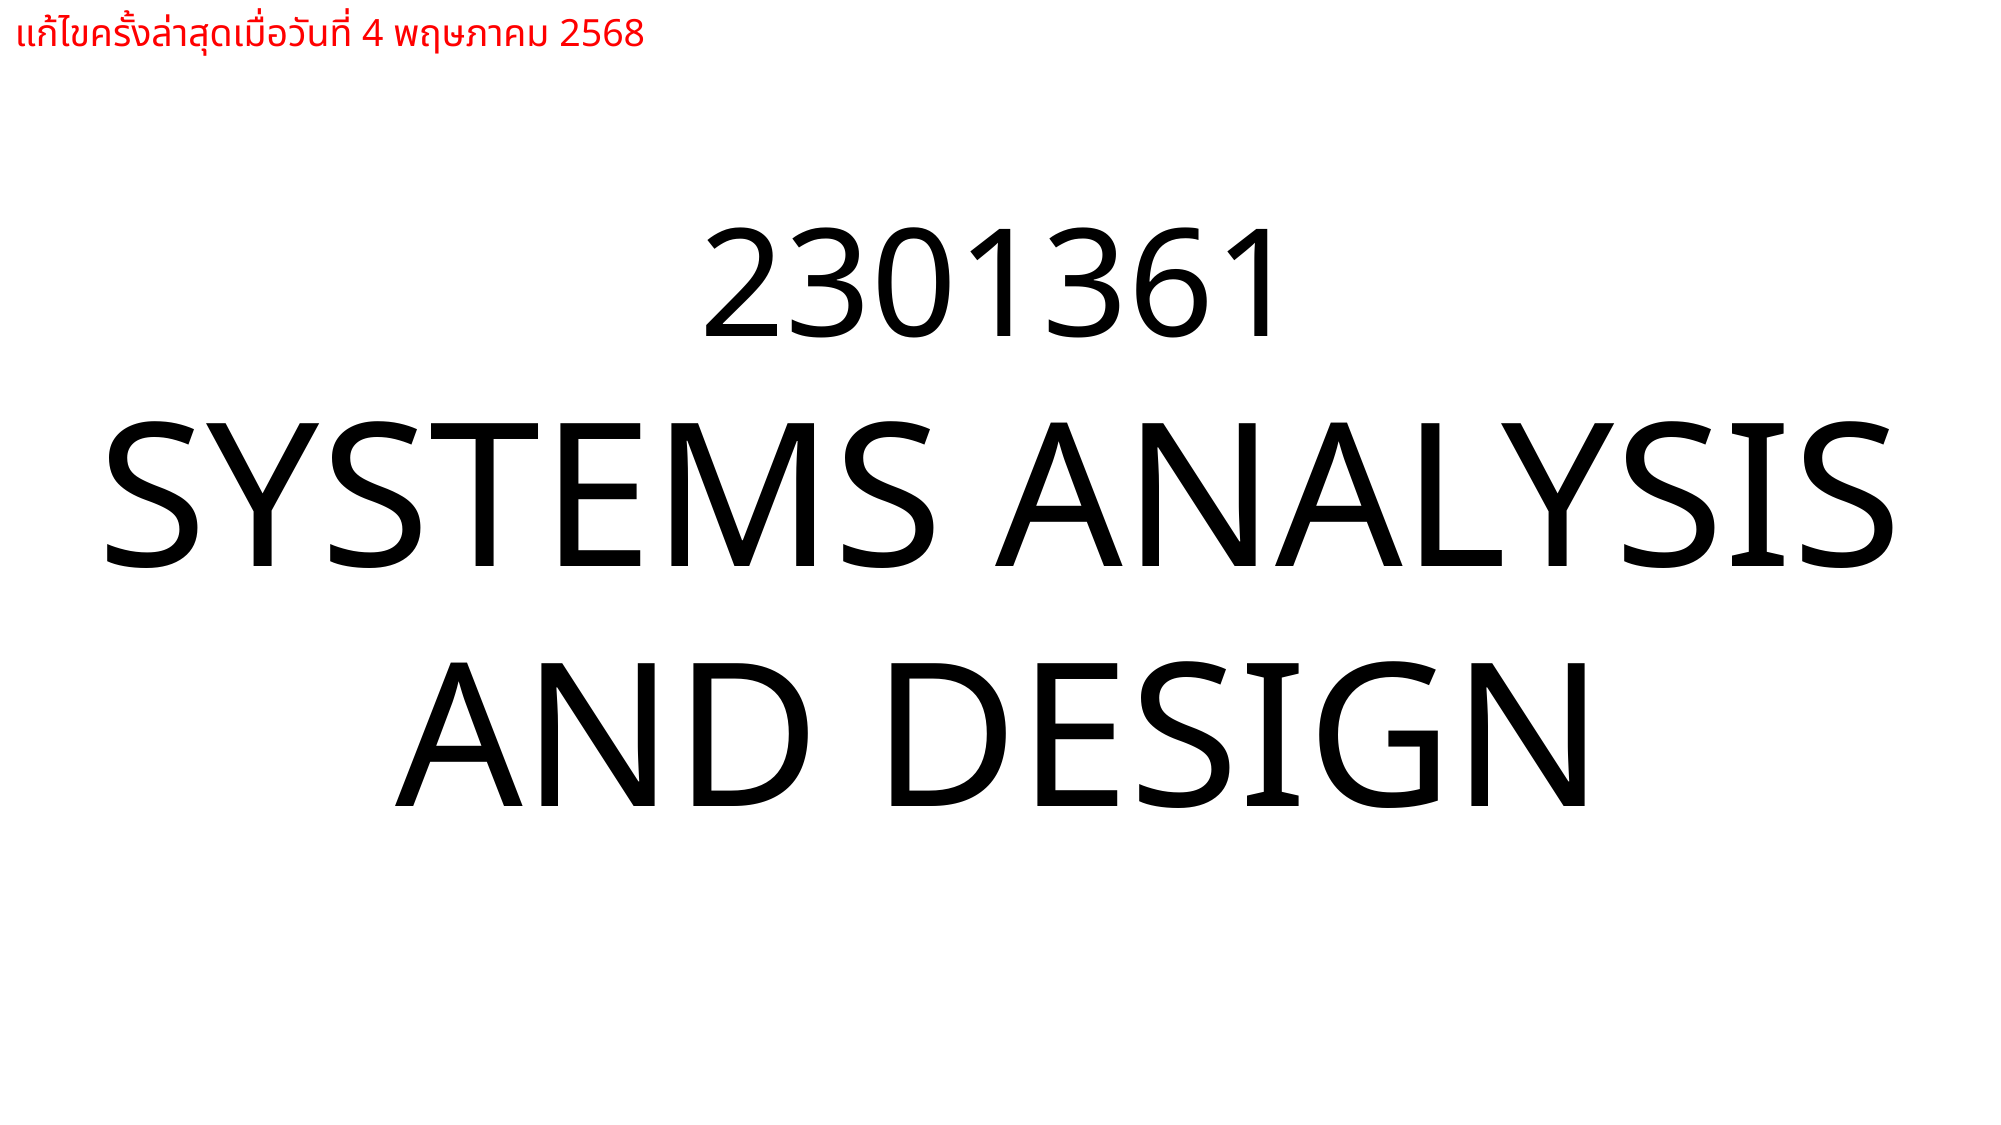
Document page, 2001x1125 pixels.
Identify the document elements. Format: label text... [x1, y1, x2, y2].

text_box แก้ไขครั้งล่าสุดเมื่อวันที่ 4 พฤษภาคม 2568 [0, 1, 1500, 62]
text_box 2301361 SYSTEMS ANALYSIS AND DESIGN [0, 178, 2000, 854]
